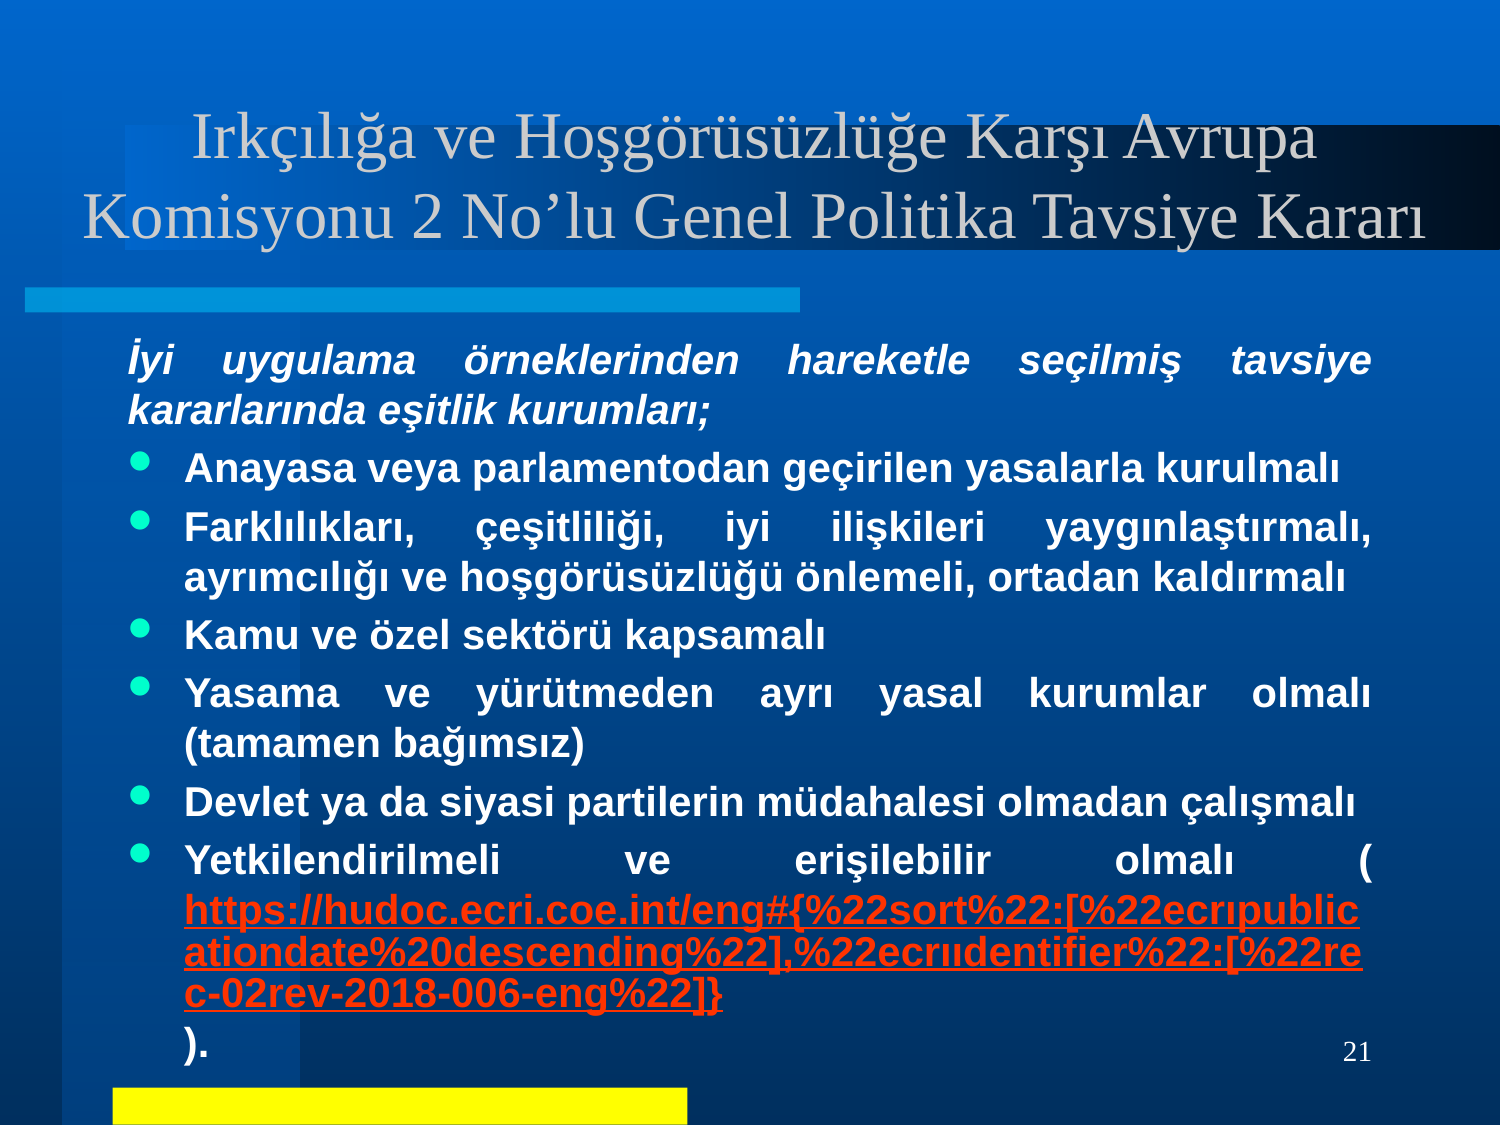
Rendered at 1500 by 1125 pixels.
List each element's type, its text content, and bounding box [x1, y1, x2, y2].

title Irkçılığa ve Hoşgörüsüzlüğe Karşı Avrupa Komisyonu 2 No’lu Genel Politika Tavsiye Kararı [64, 99, 1448, 244]
slide_number 21 [1074, 1012, 1388, 1088]
list İyi uygulama örneklerinden hareketle seçilmiş tavsiye kararlarında eşitlik kurumları; Anayasa veya parlamentodan geçirilen yasalarla kurulmalı Farklılıkları, çeşitliliği, iyi ilişkileri yaygınlaştırmalı, ayrımcılığı ve hoşgörüsüzlüğü önlemeli, ortadan kaldırmalı Kamu ve özel sektörü kapsamalı Yasama ve yürütmeden ayrı yasal kurumlar olmalı (tamamen bağımsız) Devlet ya da siyasi partilerin müdahalesi olmadan çalışmalı Yetkilendirilmeli ve erişilebilir olmalı (https://hudoc.ecri.coe.int/eng#{%22sort%22:[%22ecrıpublicationdate%20descending%22],%22ecrııdentifier%22:[%22rec-02rev-2018-006-eng%22]}). [112, 324, 1388, 1001]
